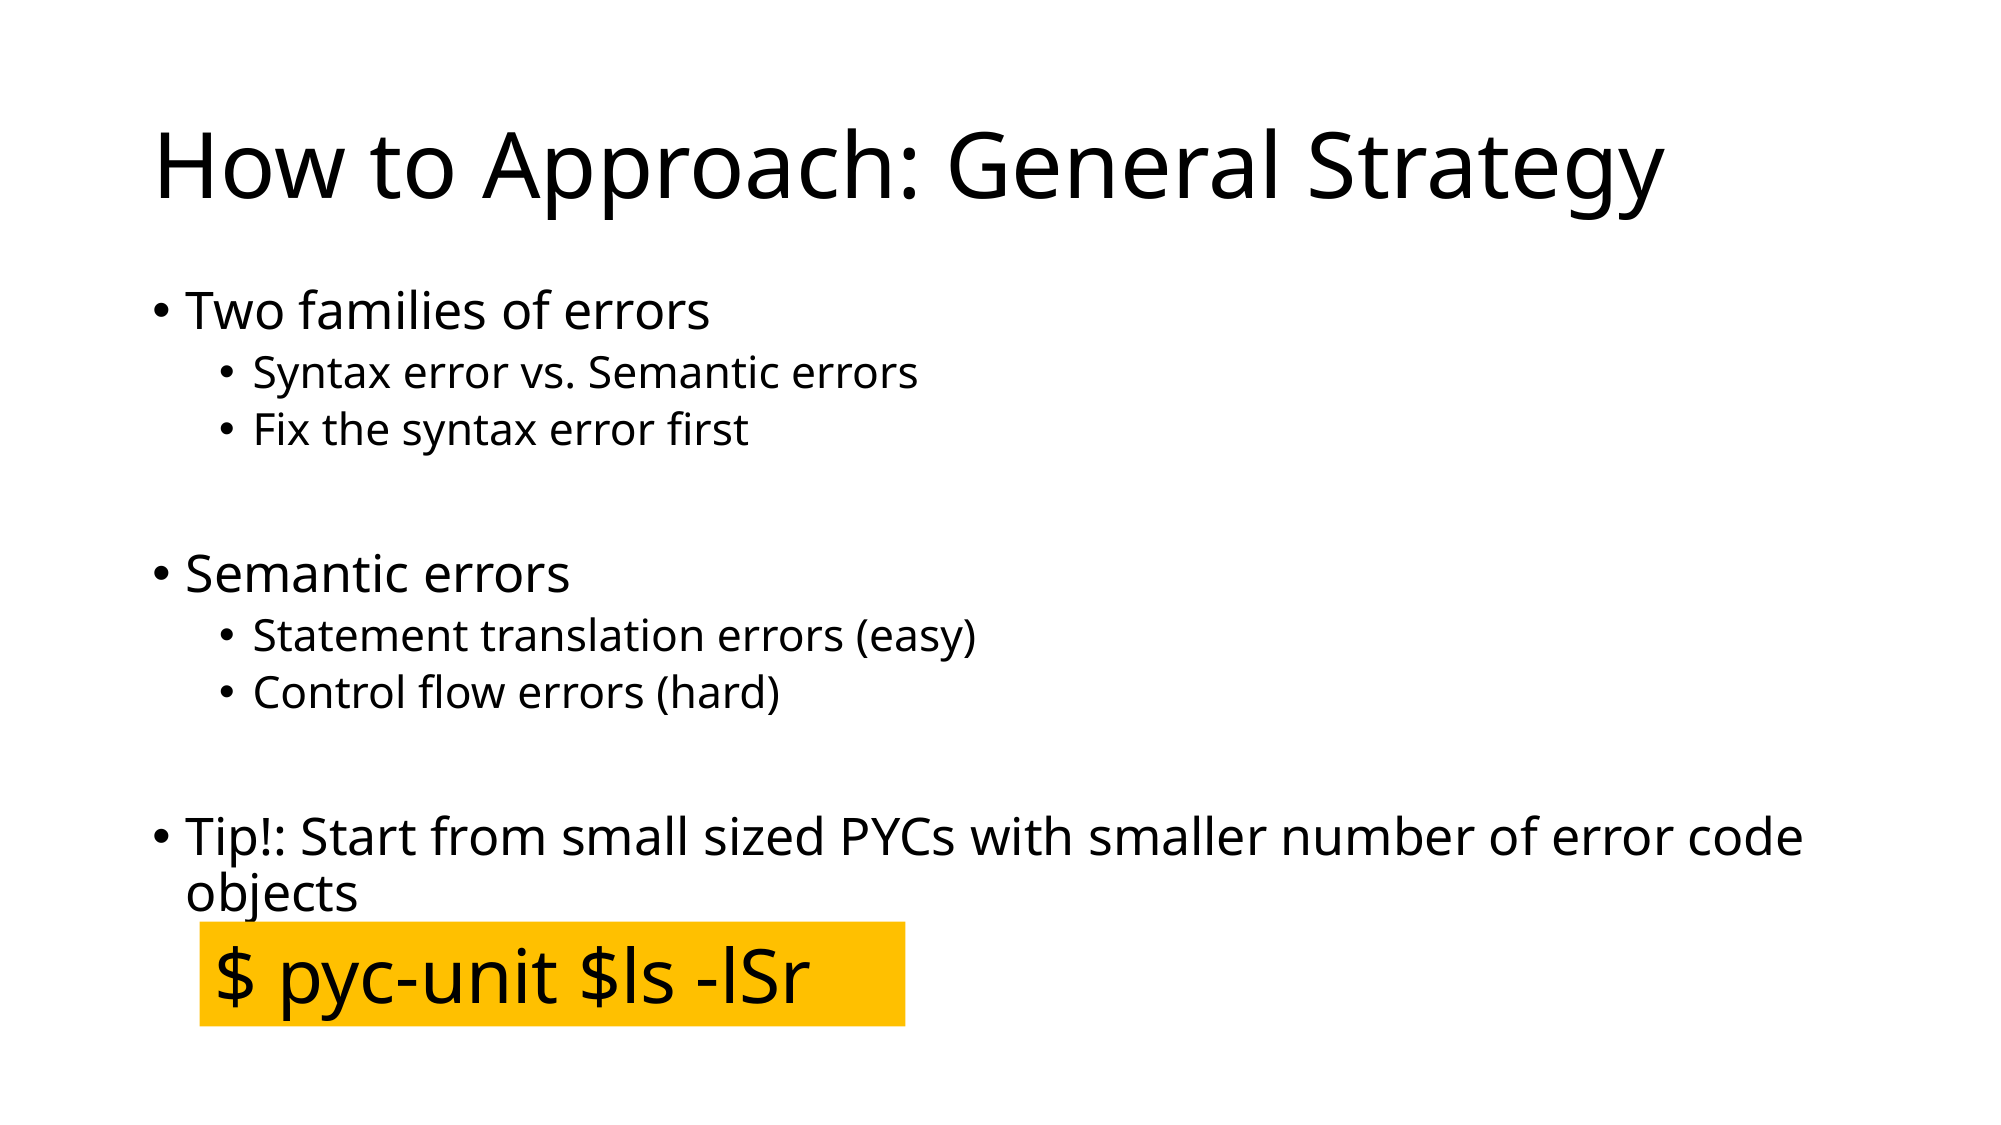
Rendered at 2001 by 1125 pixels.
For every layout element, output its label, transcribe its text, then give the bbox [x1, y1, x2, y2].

list Two families of errors Syntax error vs. Semantic errors Fix the syntax error first Semantic errors Statement translation errors (easy) Control flow errors (hard) Tip!: Start from small sized PYCs with smaller number of error code objects [137, 277, 1863, 992]
text_box $ pyc-unit $ls -lSr [199, 921, 906, 1027]
title How to Approach: General Strategy [137, 59, 1863, 277]
